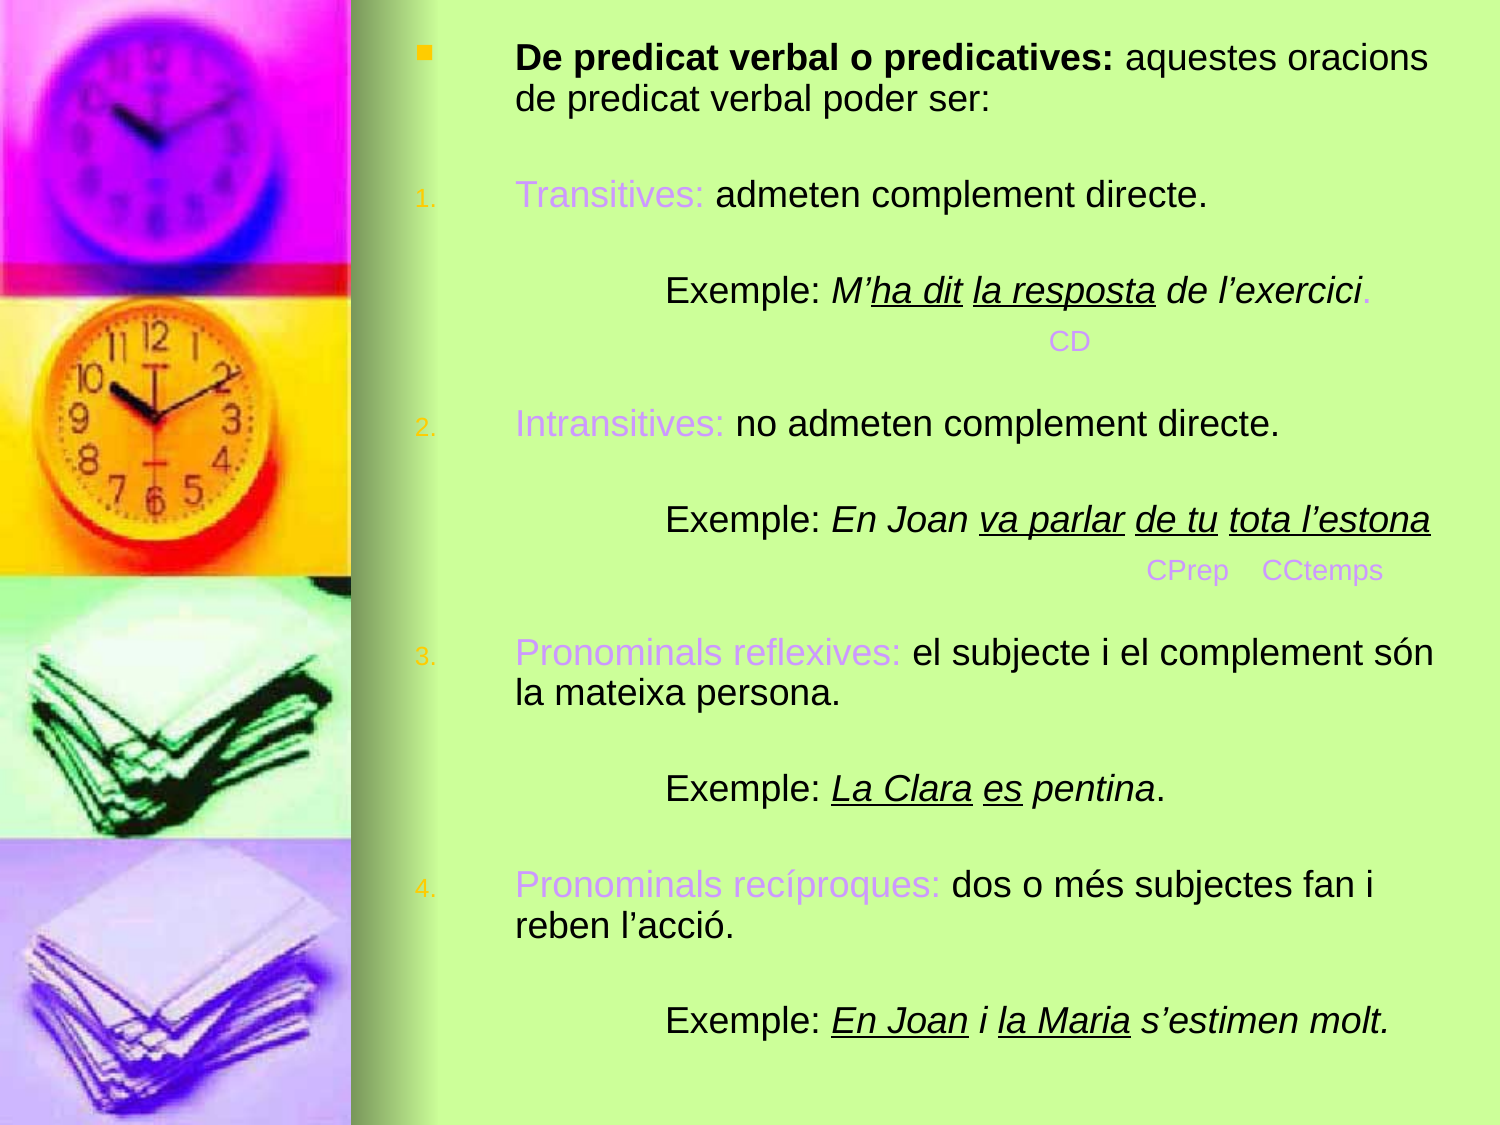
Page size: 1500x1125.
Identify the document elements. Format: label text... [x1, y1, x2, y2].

picture [0, 0, 351, 1125]
list De predicat verbal o predicatives: aquestes oracions de predicat verbal poder ser: Transitives: admeten complement directe. Exemple: M’ha dit la resposta de l’exercici. CD Intransitives: no admeten complement directe. Exemple: En Joan va parlar de tu tota l’estona CPrep CCtemps Pronominals reflexives: el subjecte i el complement són la mateixa persona. Exemple: La Clara es pentina. Pronominals recíproques: dos o més subjectes fan i reben l’acció. Exemple: En Joan i la Maria s’estimen molt. [399, 31, 1450, 1083]
